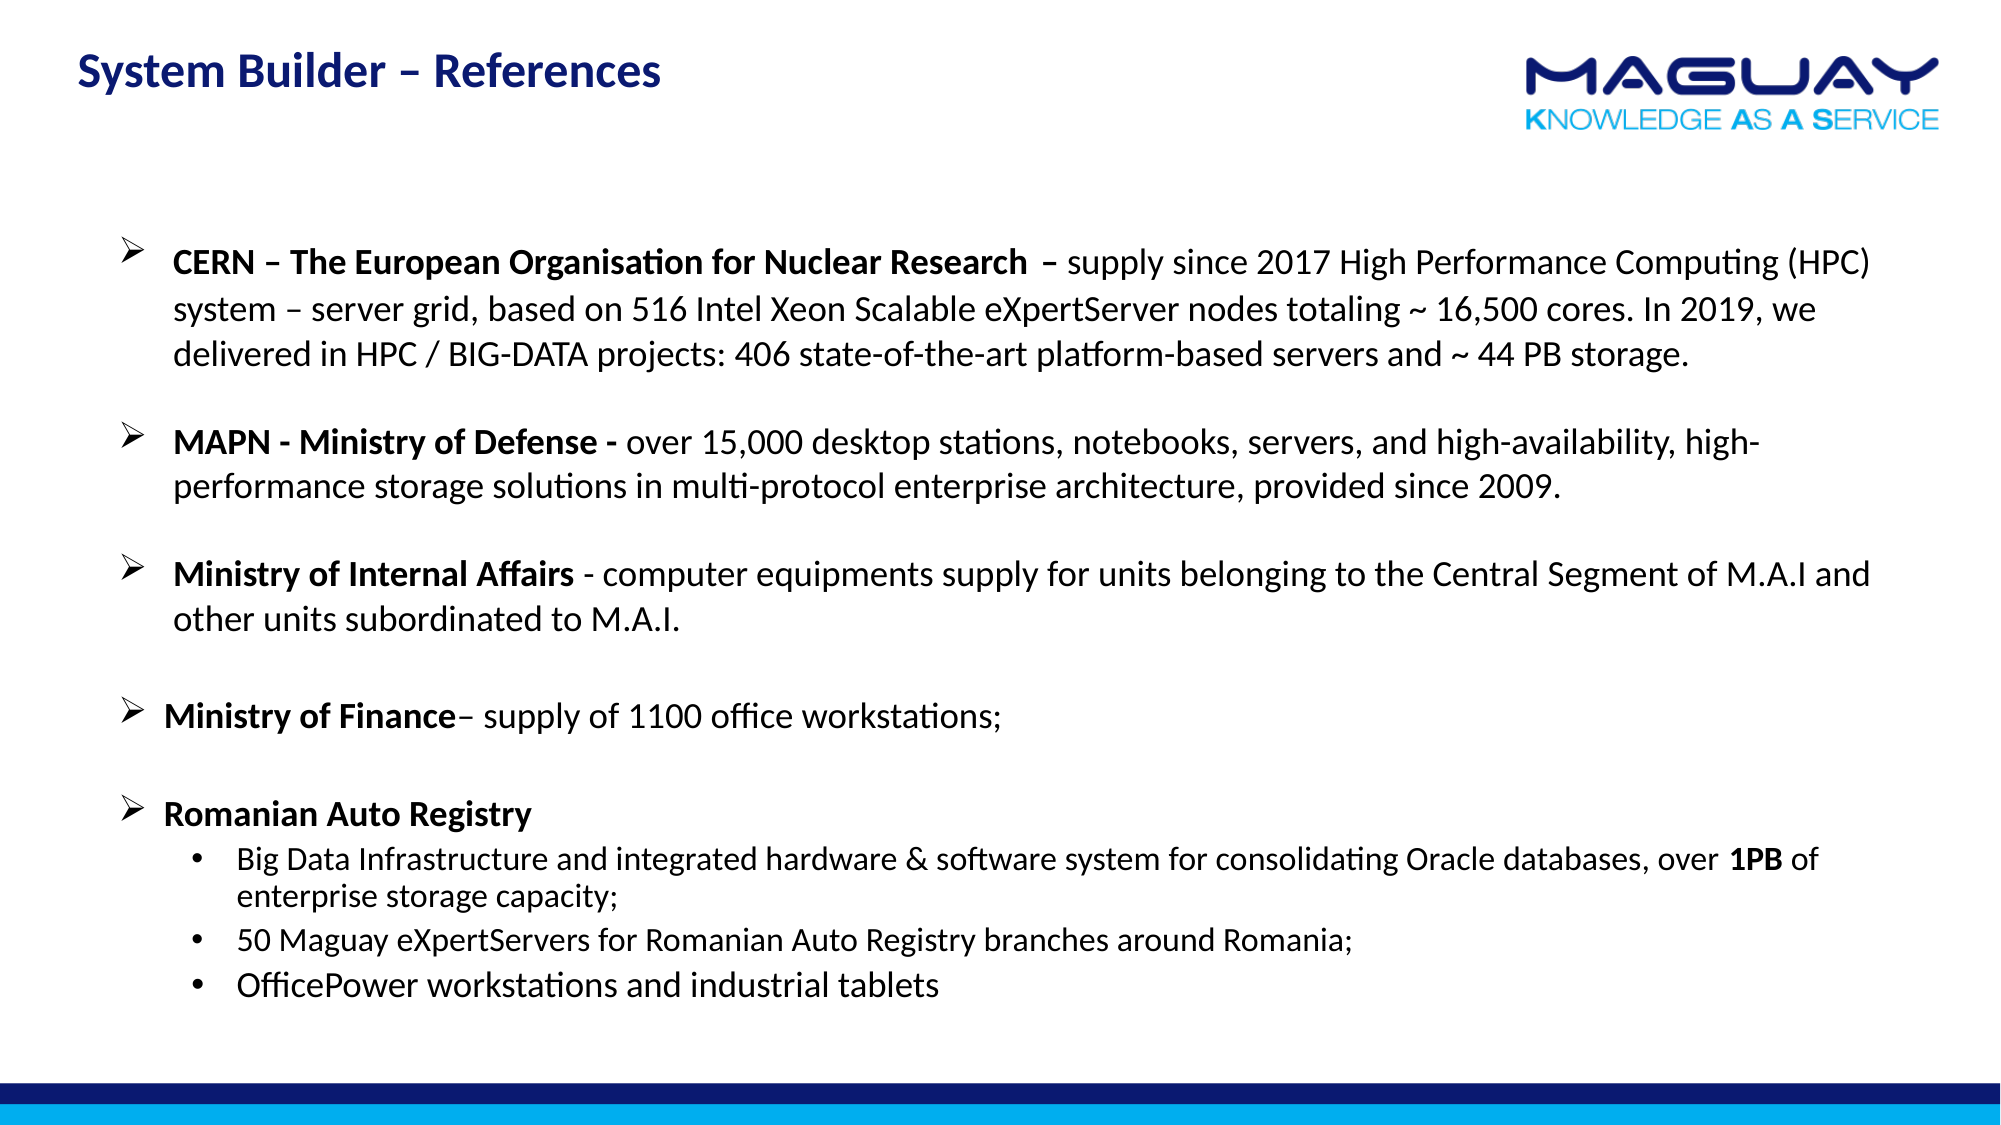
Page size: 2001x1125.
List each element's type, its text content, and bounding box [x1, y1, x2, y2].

text_box [9, 11, 568, 158]
text_box System Builder – References [62, 29, 1962, 105]
picture [0, 0, 2001, 1103]
list CERN – The European Organisation for Nuclear Research – supply since 2017 High Performance Computing (HPC) system – server grid, based on 516 Intel Xeon Scalable eXpertServer nodes totaling ~ 16,500 cores. In 2019, we delivered in HPC / BIG-DATA projects: 406 state-of-the-art platform-based servers and ~ 44 PB storage. MAPN - Ministry of Defense - over 15,000 desktop stations, notebooks, servers, and high-availability, high-performance storage solutions in multi-protocol enterprise architecture, provided since 2009. Ministry of Internal Affairs - computer equipments supply for units belonging to the Central Segment of M.A.I and other units subordinated to M.A.I. Ministry of Finance– supply of 1100 office workstations; Romanian Auto Registry Big Data Infrastructure and integrated hardware & software system for consolidating Oracle databases, over 1PB of enterprise storage capacity; 50 Maguay eXpertServers for Romanian Auto Registry branches around Romania; OfficePower workstations and industrial tablets [103, 182, 1896, 1022]
